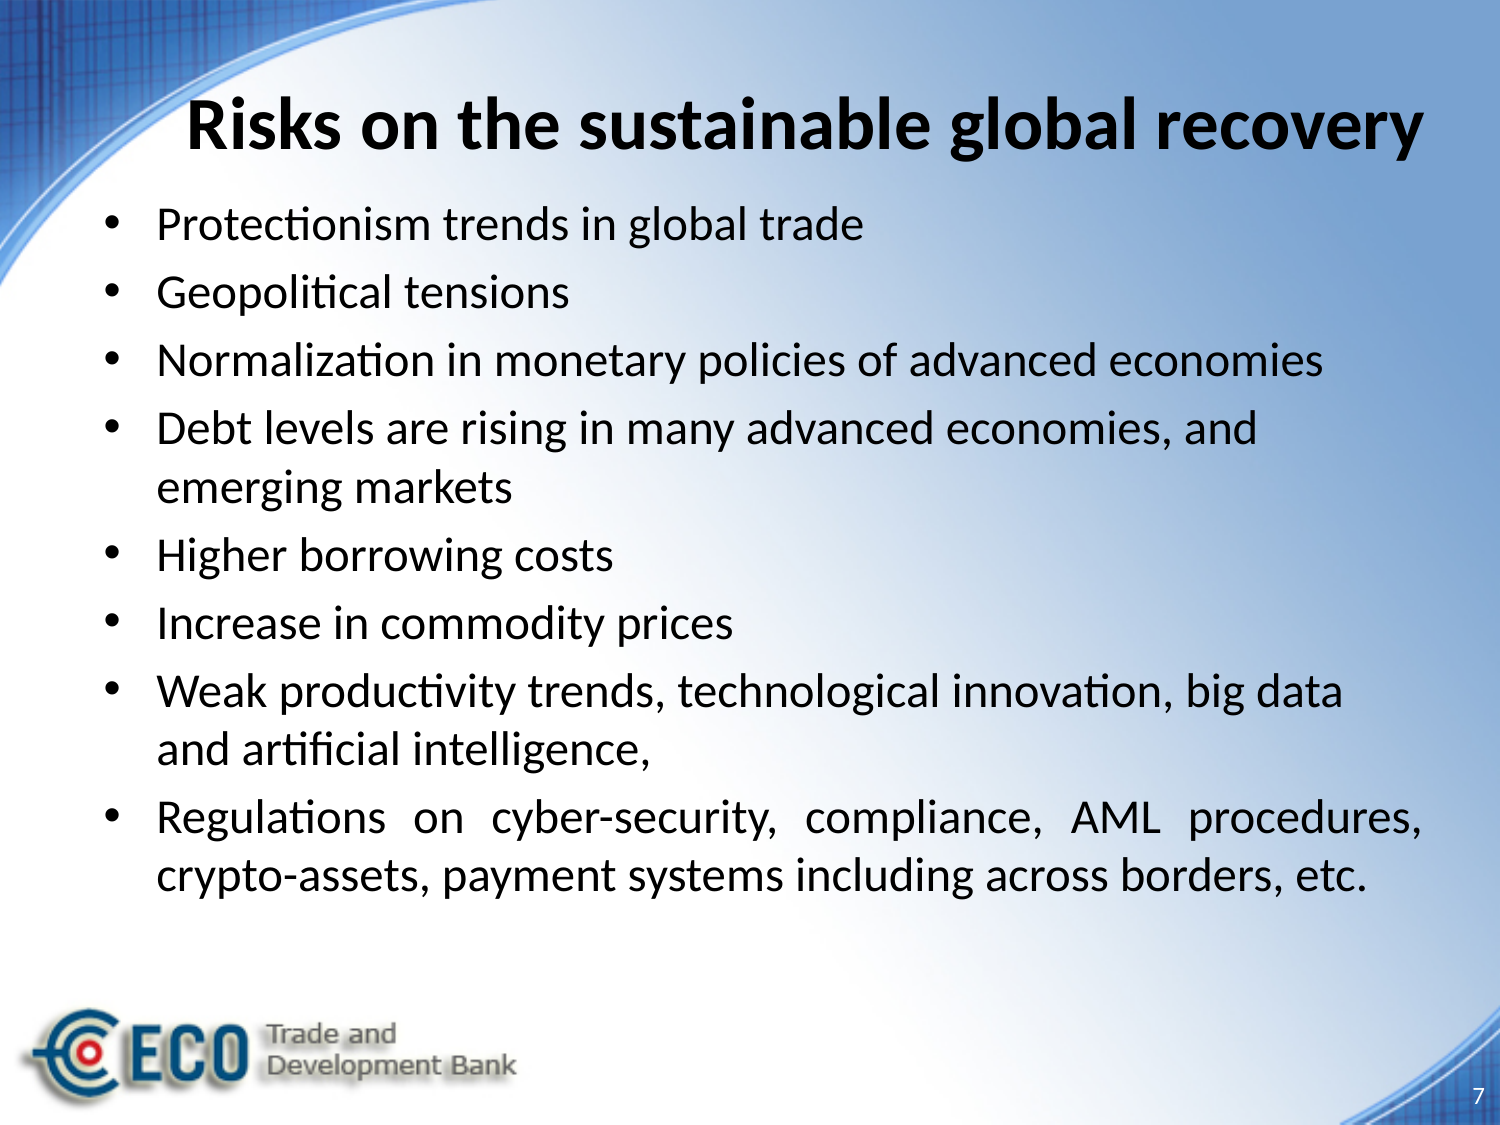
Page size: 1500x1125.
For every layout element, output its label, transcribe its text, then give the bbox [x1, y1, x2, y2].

slide_number 7 [1149, 1065, 1500, 1125]
title Risks on the sustainable global recovery [100, 19, 1451, 207]
list Protectionism trends in global trade Geopolitical tensions Normalization in monetary policies of advanced economies Debt levels are rising in many advanced economies, and emerging markets Higher borrowing costs Increase in commodity prices Weak productivity trends, technological innovation, big data and artificial intelligence, Regulations on cyber-security, compliance, AML procedures, crypto-assets, payment systems including across borders, etc. [88, 184, 1439, 927]
picture [0, 0, 1500, 1125]
